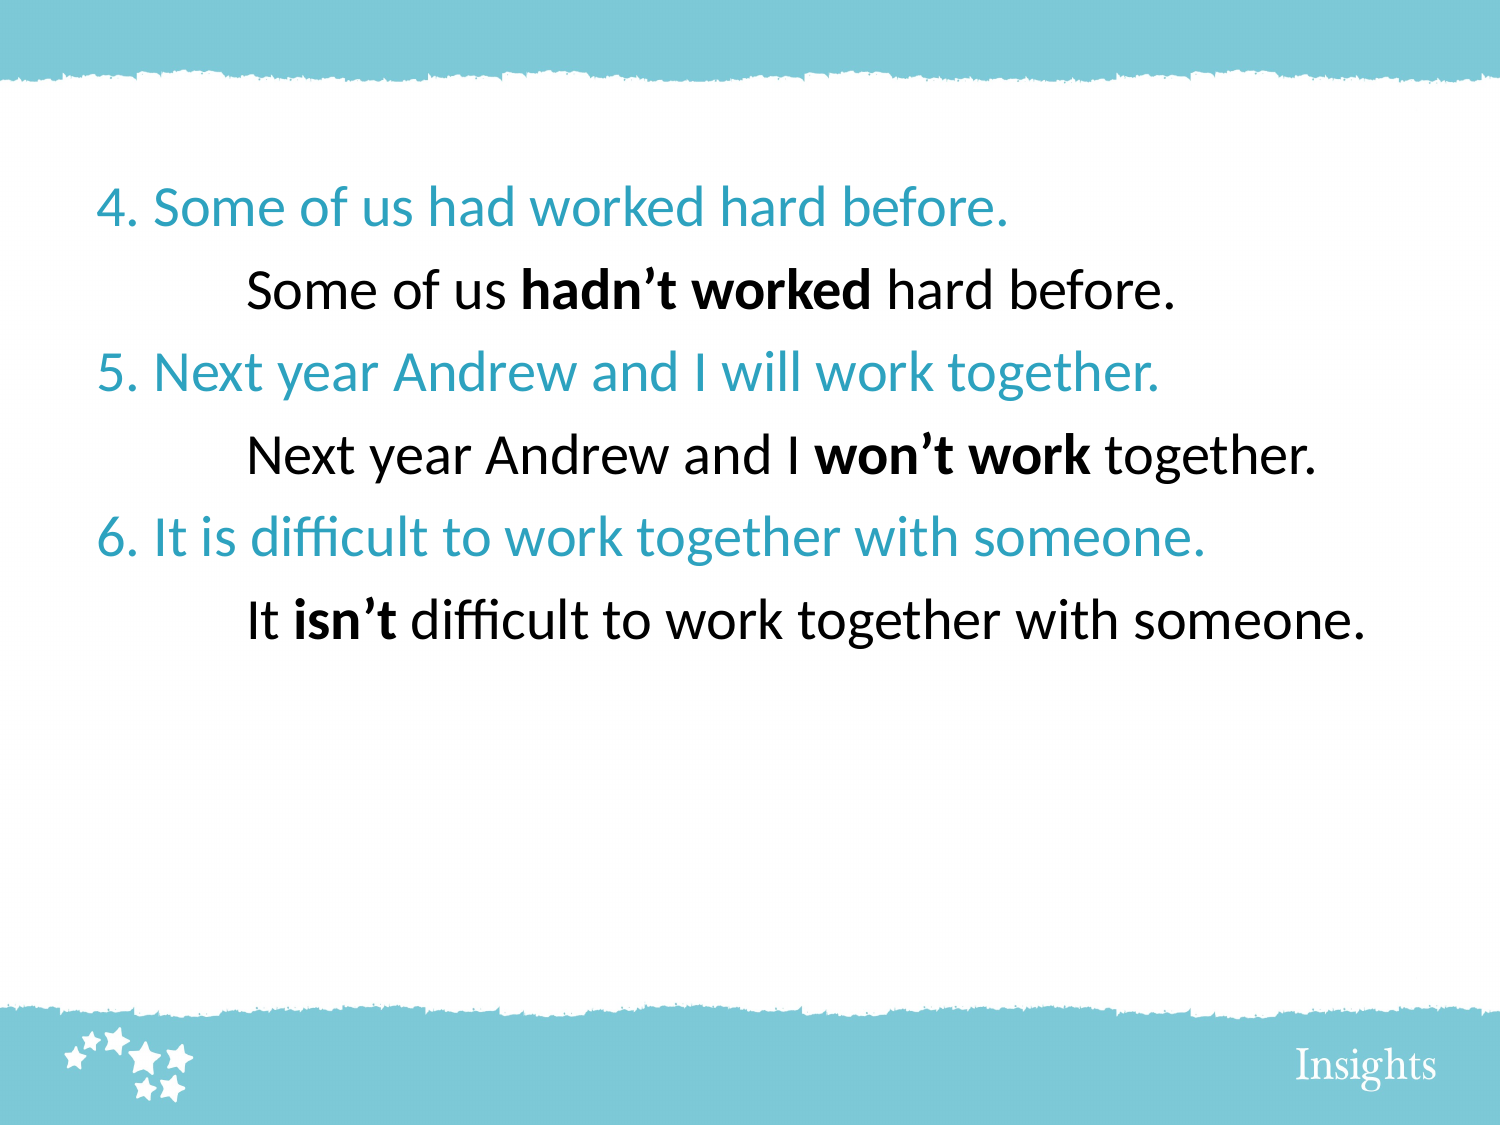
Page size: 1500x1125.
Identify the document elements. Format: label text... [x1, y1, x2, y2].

picture [0, 0, 1500, 1125]
list 4. Some of us had worked hard before. Some of us hadn’t worked hard before. 5. Next year Andrew and I will work together. Next year Andrew and I won’t work together. 6. It is difficult to work together with someone. It isn’t difficult to work together with someone. [87, 160, 1483, 953]
